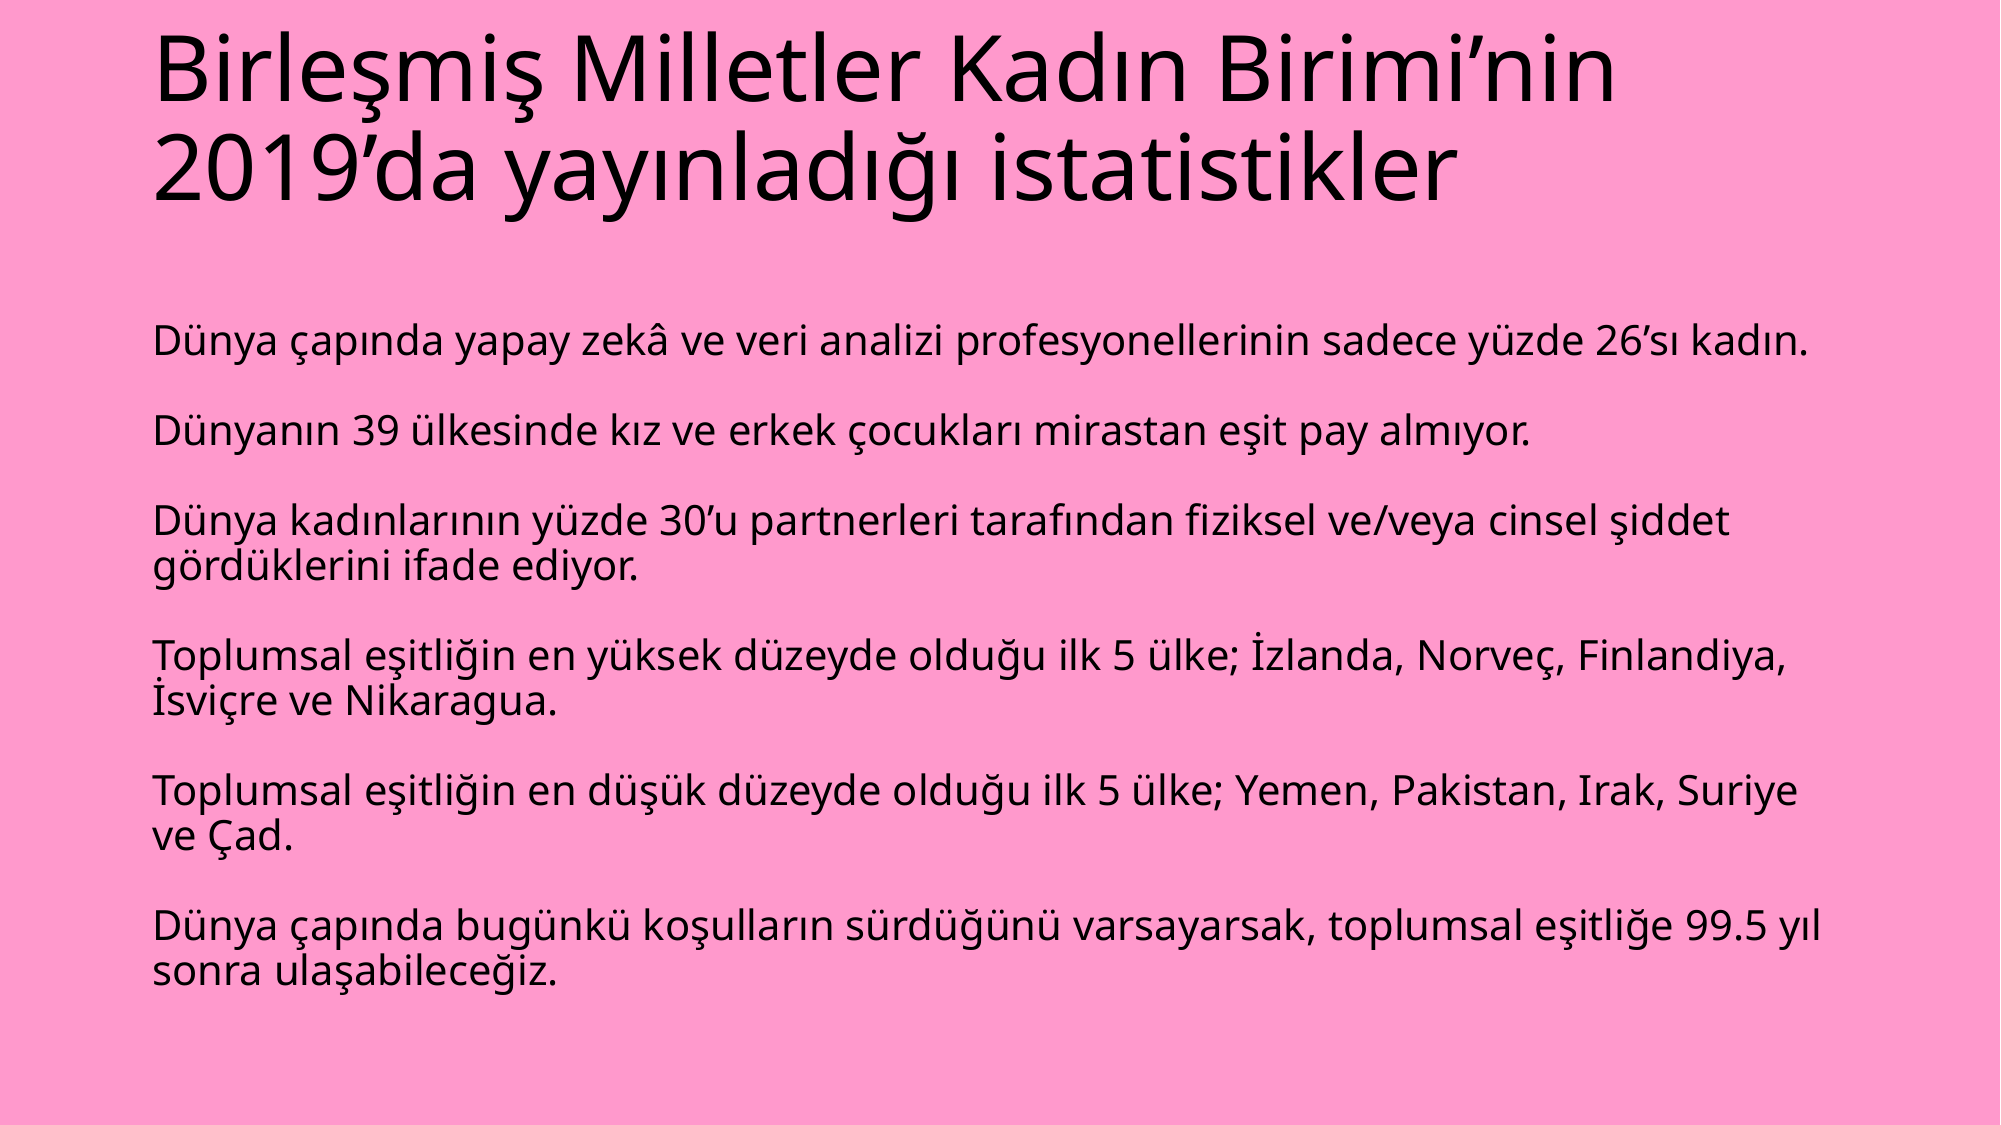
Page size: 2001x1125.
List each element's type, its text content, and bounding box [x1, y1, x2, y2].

title Birleşmiş Milletler Kadın Birimi’nin 2019’da yayınladığı istatistikler Dünya çapında yapay zekâ ve veri analizi profesyonellerinin sadece yüzde 26’sı kadın. Dünyanın 39 ülkesinde kız ve erkek çocukları mirastan eşit pay almıyor. Dünya kadınlarının yüzde 30’u partnerleri tarafından fiziksel ve/veya cinsel şiddet gördüklerini ifade ediyor. Toplumsal eşitliğin en yüksek düzeyde olduğu ilk 5 ülke; İzlanda, Norveç, Finlandiya, İsviçre ve Nikaragua. Toplumsal eşitliğin en düşük düzeyde olduğu ilk 5 ülke; Yemen, Pakistan, Irak, Suriye ve Çad. Dünya çapında bugünkü koşulların sürdüğünü varsayarsak, toplumsal eşitliğe 99.5 yıl sonra ulaşabileceğiz. [137, 56, 1863, 1011]
